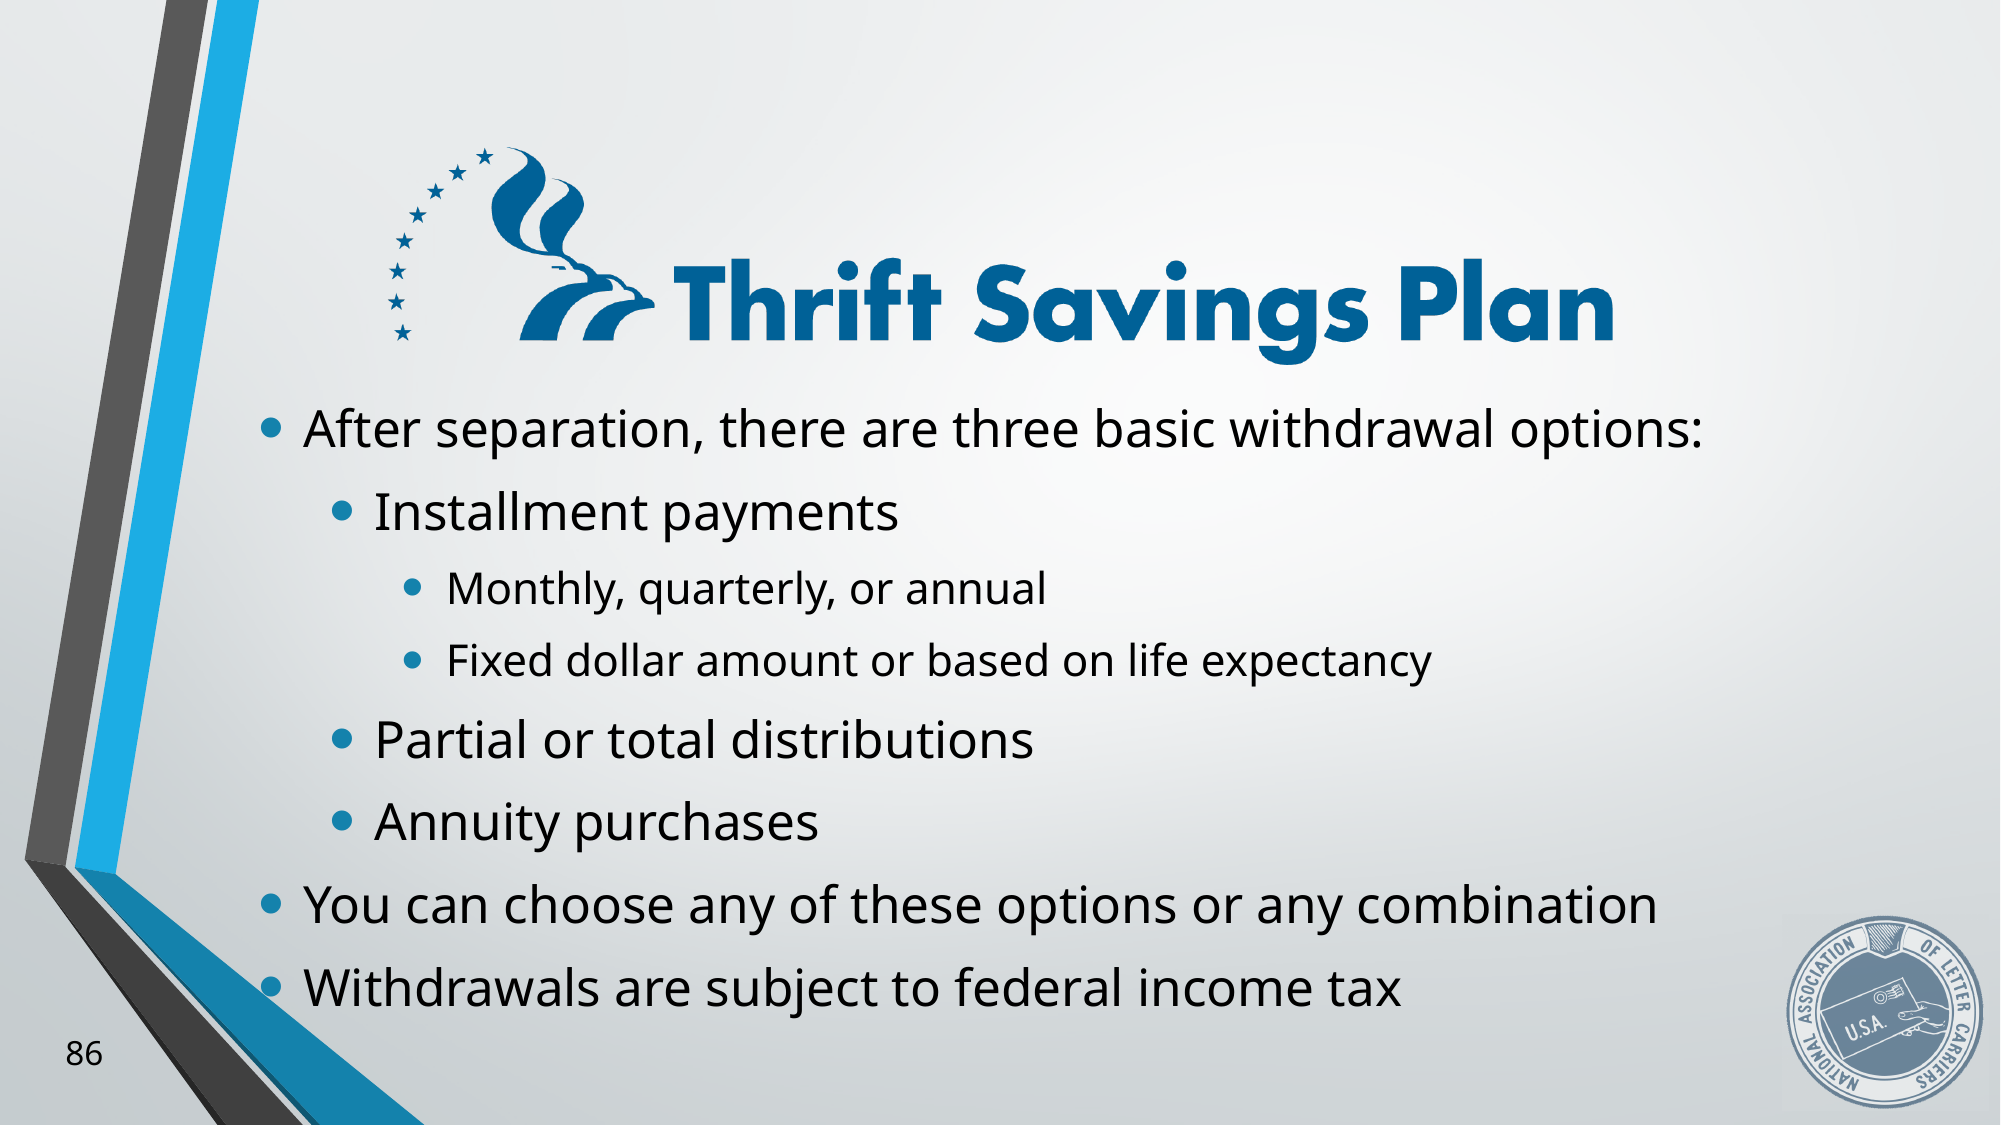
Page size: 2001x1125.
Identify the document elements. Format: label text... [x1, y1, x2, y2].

picture [386, 147, 1613, 366]
list After separation, there are three basic withdrawal options: Installment payments Monthly, quarterly, or annual Fixed dollar amount or based on life expectancy Partial or total distributions Annuity purchases You can choose any of these options or any combination Withdrawals are subject to federal income tax [243, 387, 1887, 1025]
slide_number 86 [27, 1025, 119, 1085]
